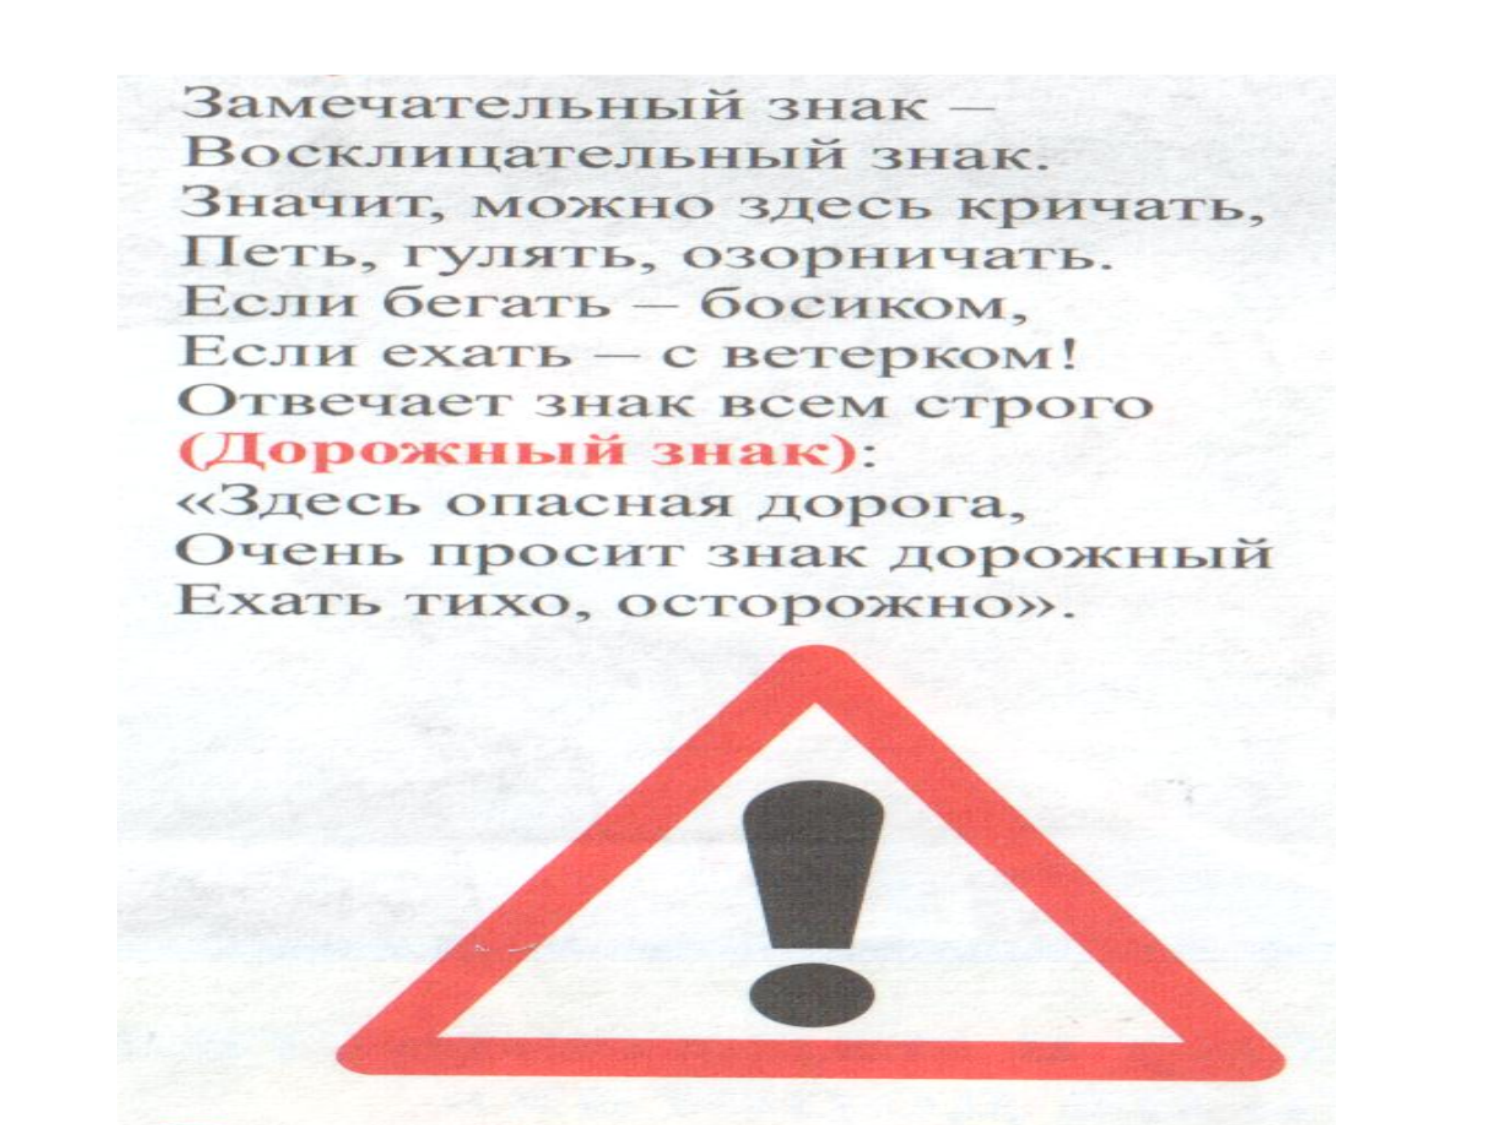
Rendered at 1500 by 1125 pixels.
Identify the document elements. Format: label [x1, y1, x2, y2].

picture [117, 0, 1336, 1125]
